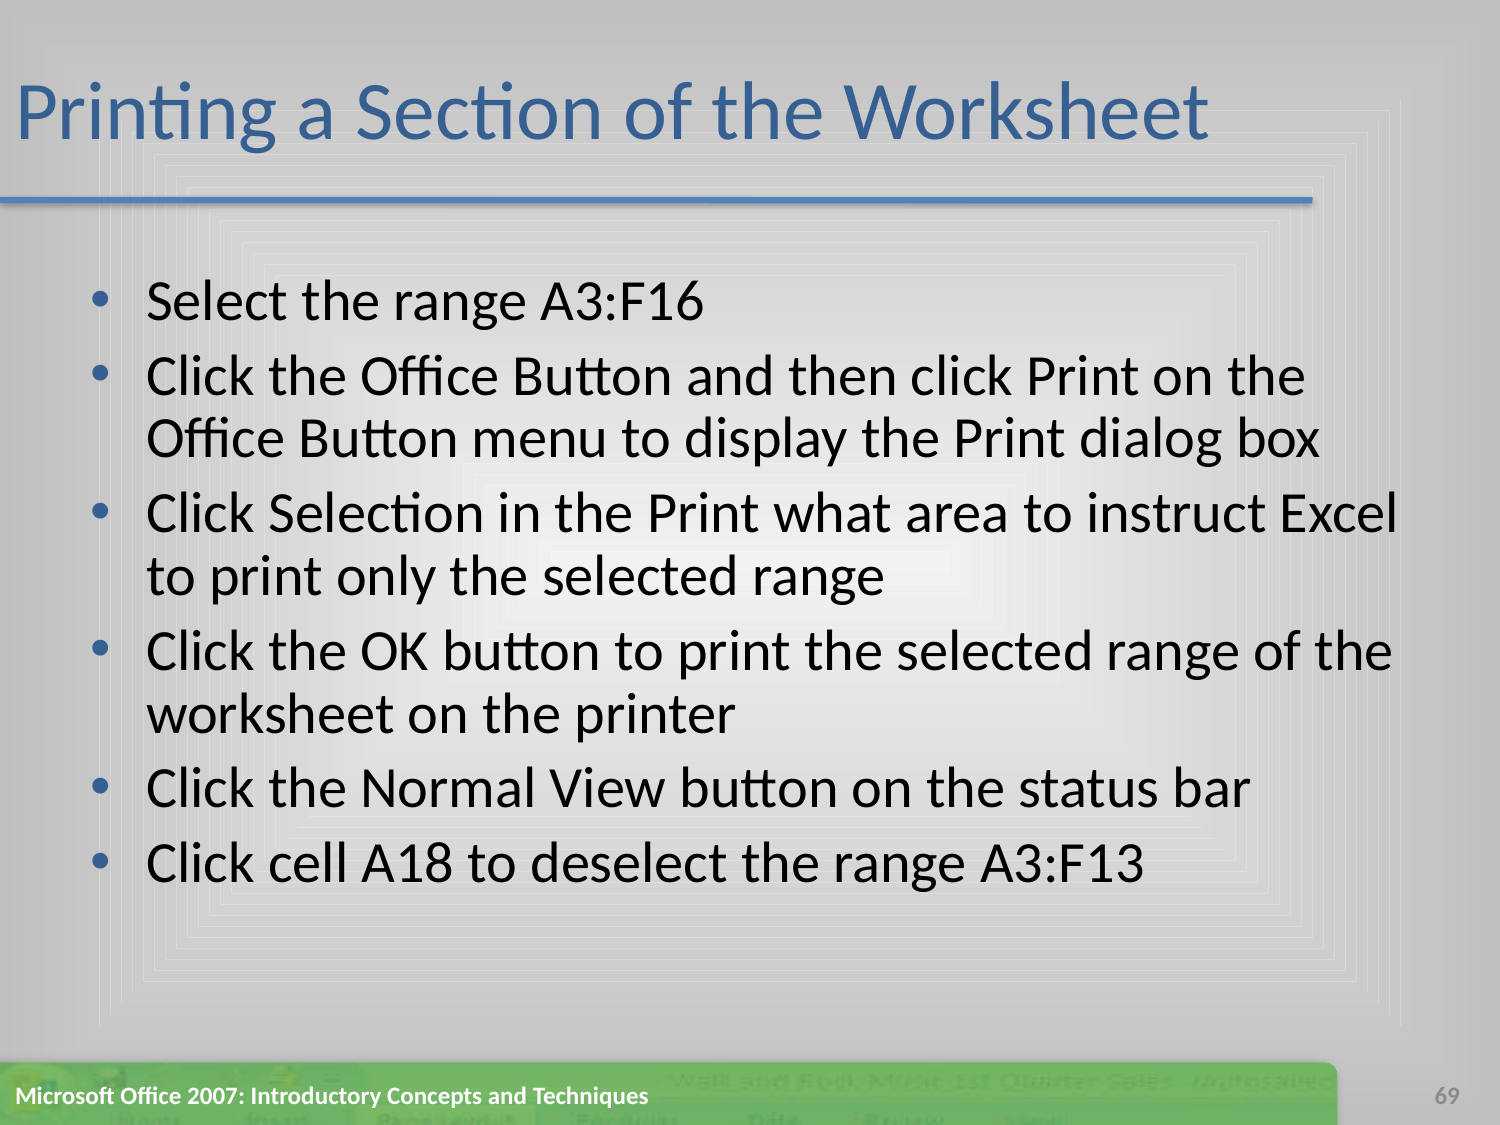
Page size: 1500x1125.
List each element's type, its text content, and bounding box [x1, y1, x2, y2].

picture [0, 1062, 1338, 1125]
title Printing a Section of the Worksheet [0, 12, 1425, 200]
slide_number 69 [1387, 1065, 1475, 1125]
footer Microsoft Office 2007: Introductory Concepts and Techniques [0, 1065, 1300, 1125]
list Select the range A3:F16 Click the Office Button and then click Print on the Office Button menu to display the Print dialog box Click Selection in the Print what area to instruct Excel to print only the selected range Click the OK button to print the selected range of the worksheet on the printer Click the Normal View button on the status bar Click cell A18 to deselect the range A3:F13 [75, 262, 1425, 1005]
